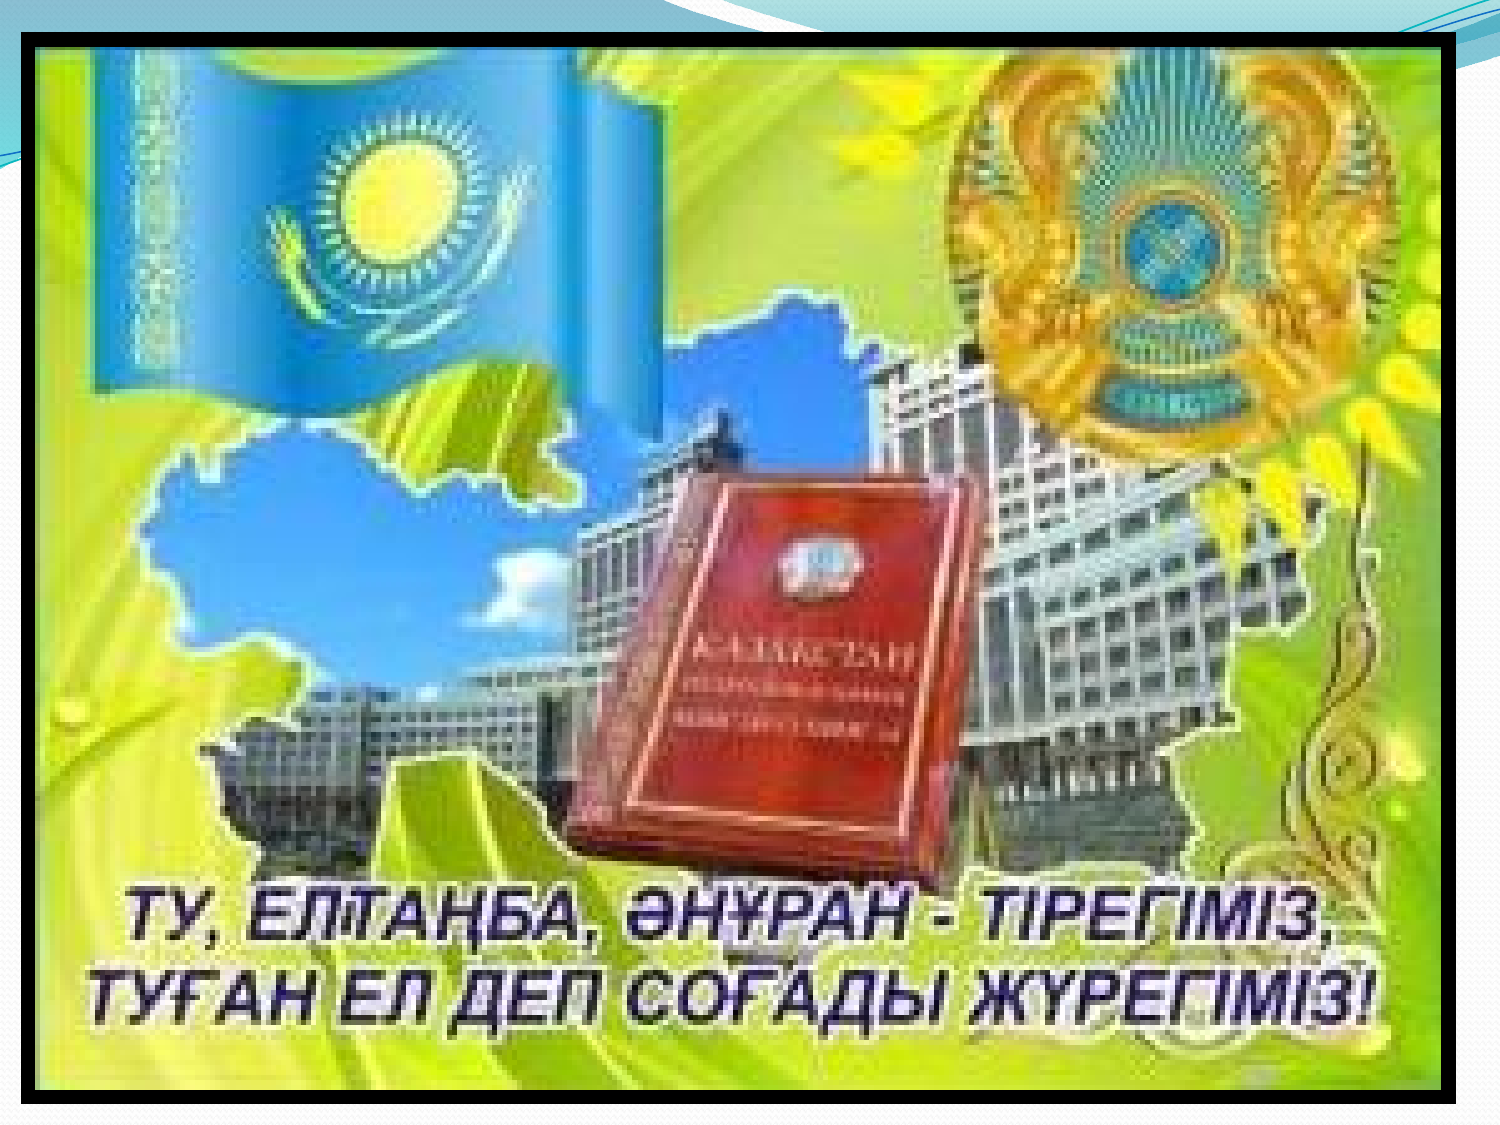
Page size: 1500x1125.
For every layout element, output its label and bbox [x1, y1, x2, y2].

picture [34, 46, 1442, 1091]
